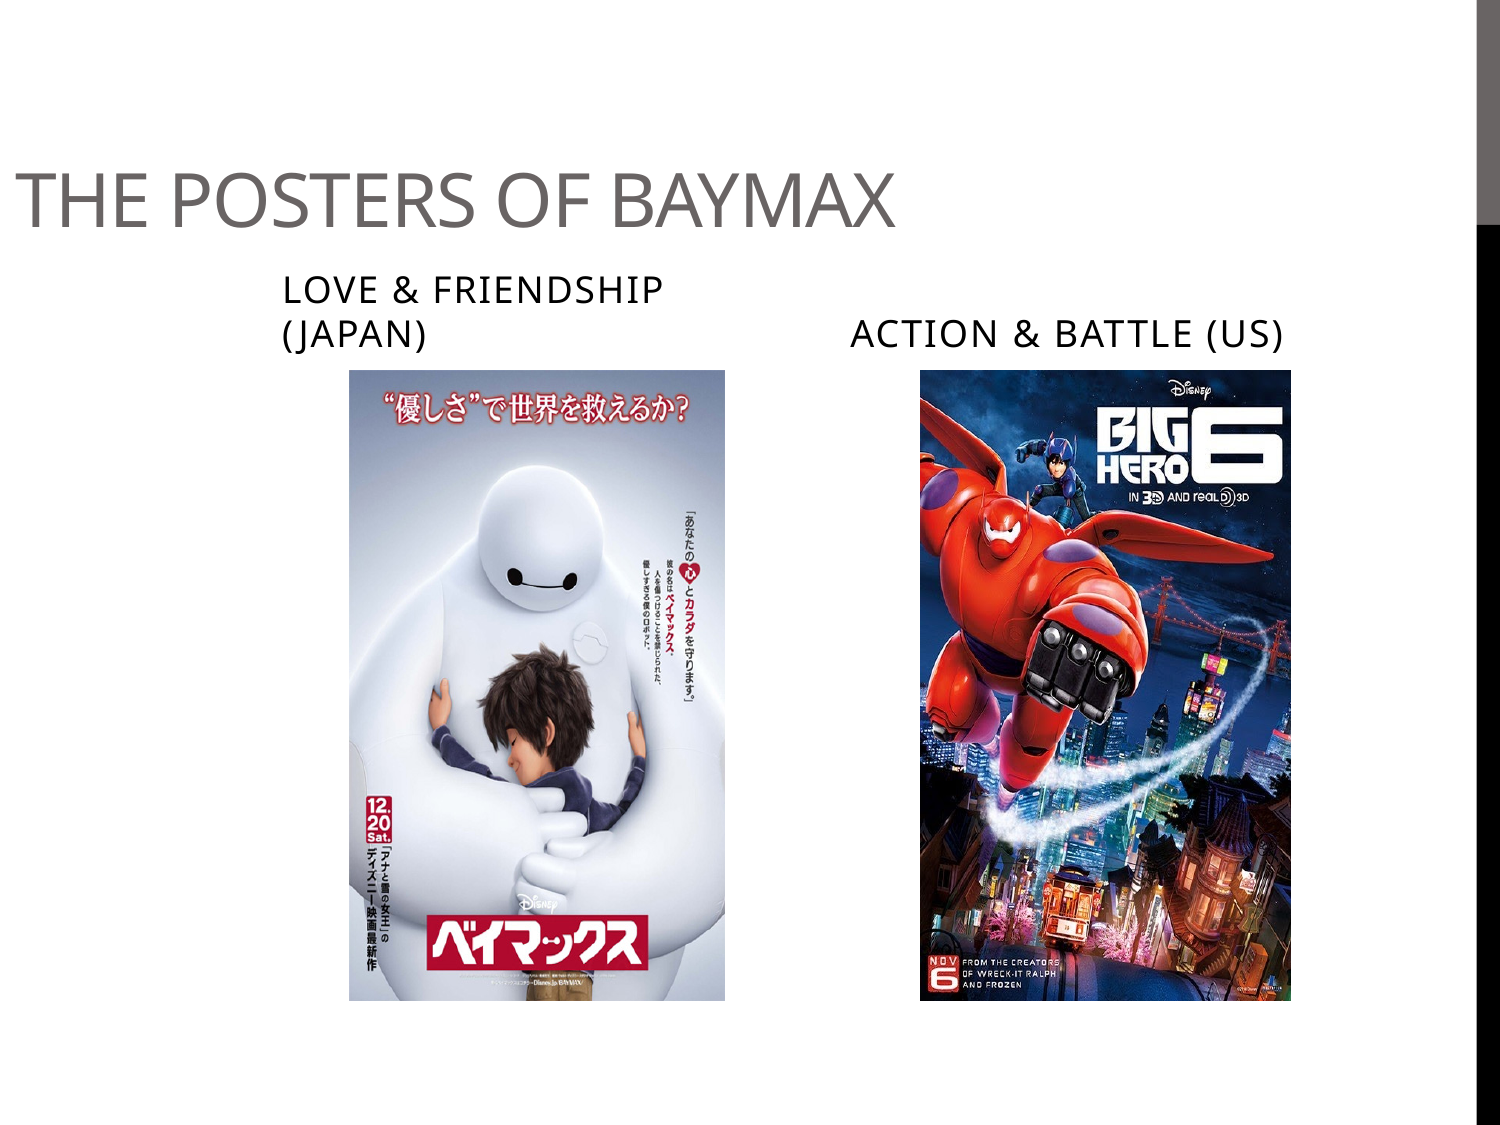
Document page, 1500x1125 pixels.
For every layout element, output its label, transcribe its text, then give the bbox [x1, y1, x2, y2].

list Love & friendship (Japan) [266, 258, 807, 363]
list Action & battle (US) [835, 258, 1376, 363]
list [834, 370, 1376, 1002]
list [266, 370, 808, 1002]
title The Posters of baymax [0, 25, 1483, 250]
